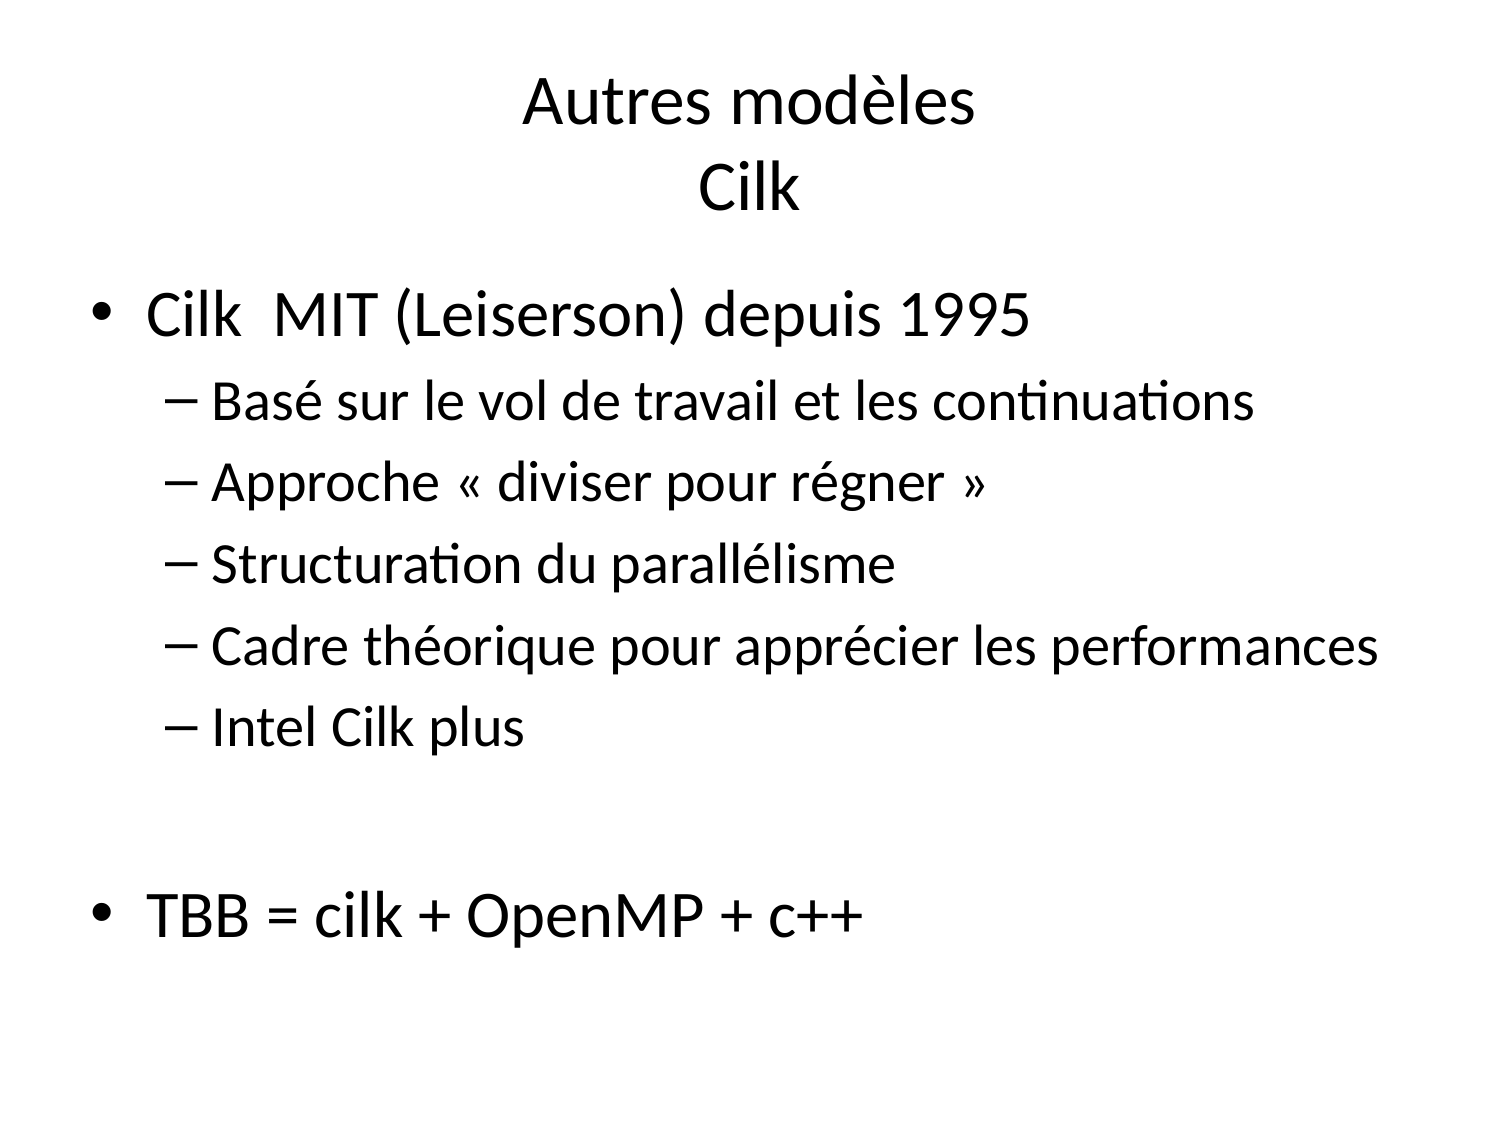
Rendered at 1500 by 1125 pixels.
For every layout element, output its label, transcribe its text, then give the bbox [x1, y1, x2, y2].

title Autres modèles Cilk [75, 45, 1425, 233]
list Cilk MIT (Leiserson) depuis 1995 Basé sur le vol de travail et les continuations Approche « diviser pour régner » Structuration du parallélisme Cadre théorique pour apprécier les performances Intel Cilk plus TBB = cilk + OpenMP + c++ [75, 262, 1425, 1005]
